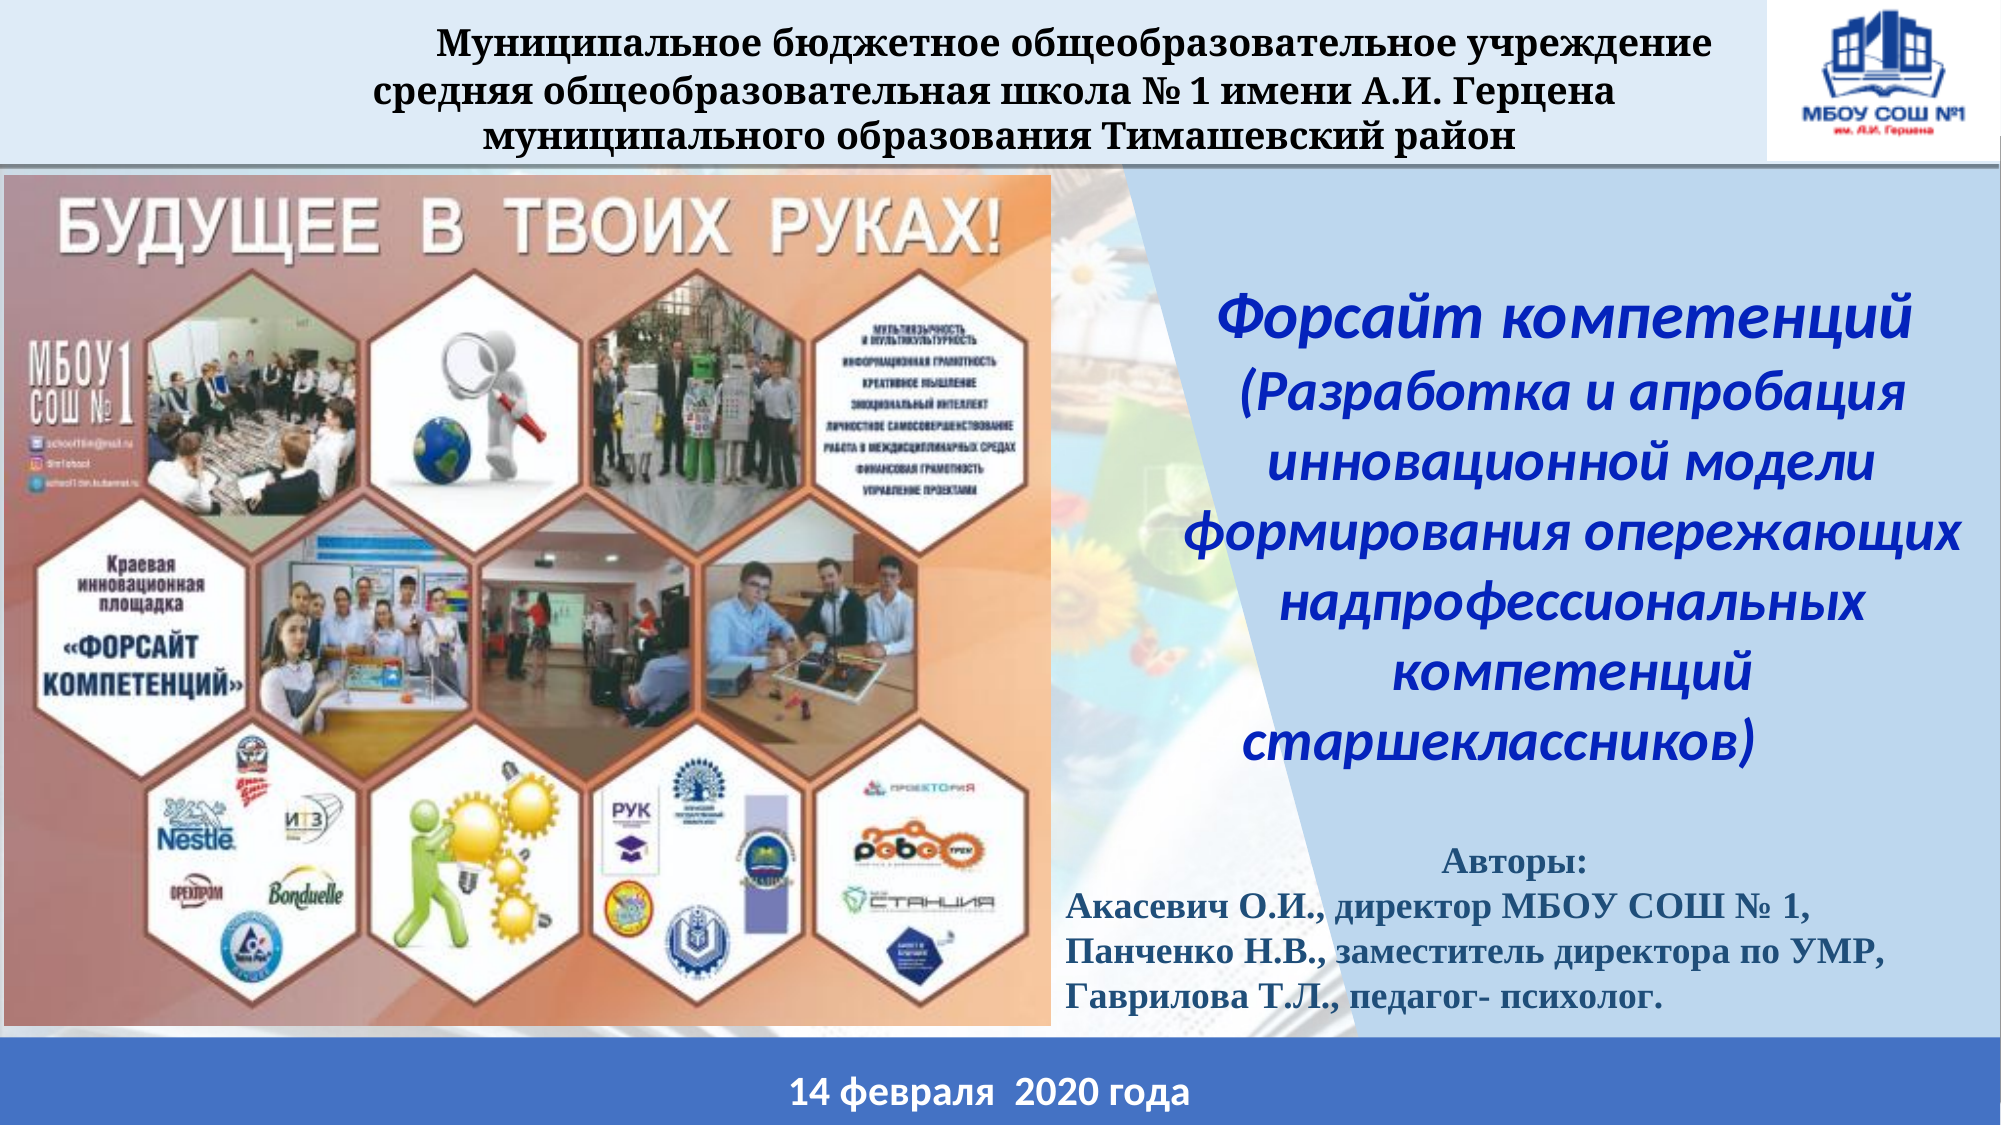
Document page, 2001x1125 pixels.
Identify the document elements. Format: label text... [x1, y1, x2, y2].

picture [1767, 0, 2001, 169]
text_box 14 февраля 2020 года [0, 1037, 2000, 1125]
text_box Авторы: Акасевич О.И., директор МБОУ СОШ № 1, Панченко Н.В., заместитель директора по УМР, Гаврилова Т.Л., педагог- психолог. [1051, 828, 1980, 1024]
text_box Муниципальное бюджетное общеобразовательное учреждение средняя общеобразовательная школа № 1 имени А.И. Герцена муниципального образования Тимашевский район [0, 0, 2000, 164]
text_box Форсайт компетенций (Разработка и апробация инновационной модели формирования опережающих надпрофессиональных компетенций старшеклассников) [1165, 264, 1980, 780]
text_box [1124, 171, 2000, 1037]
picture [0, 164, 1358, 1037]
